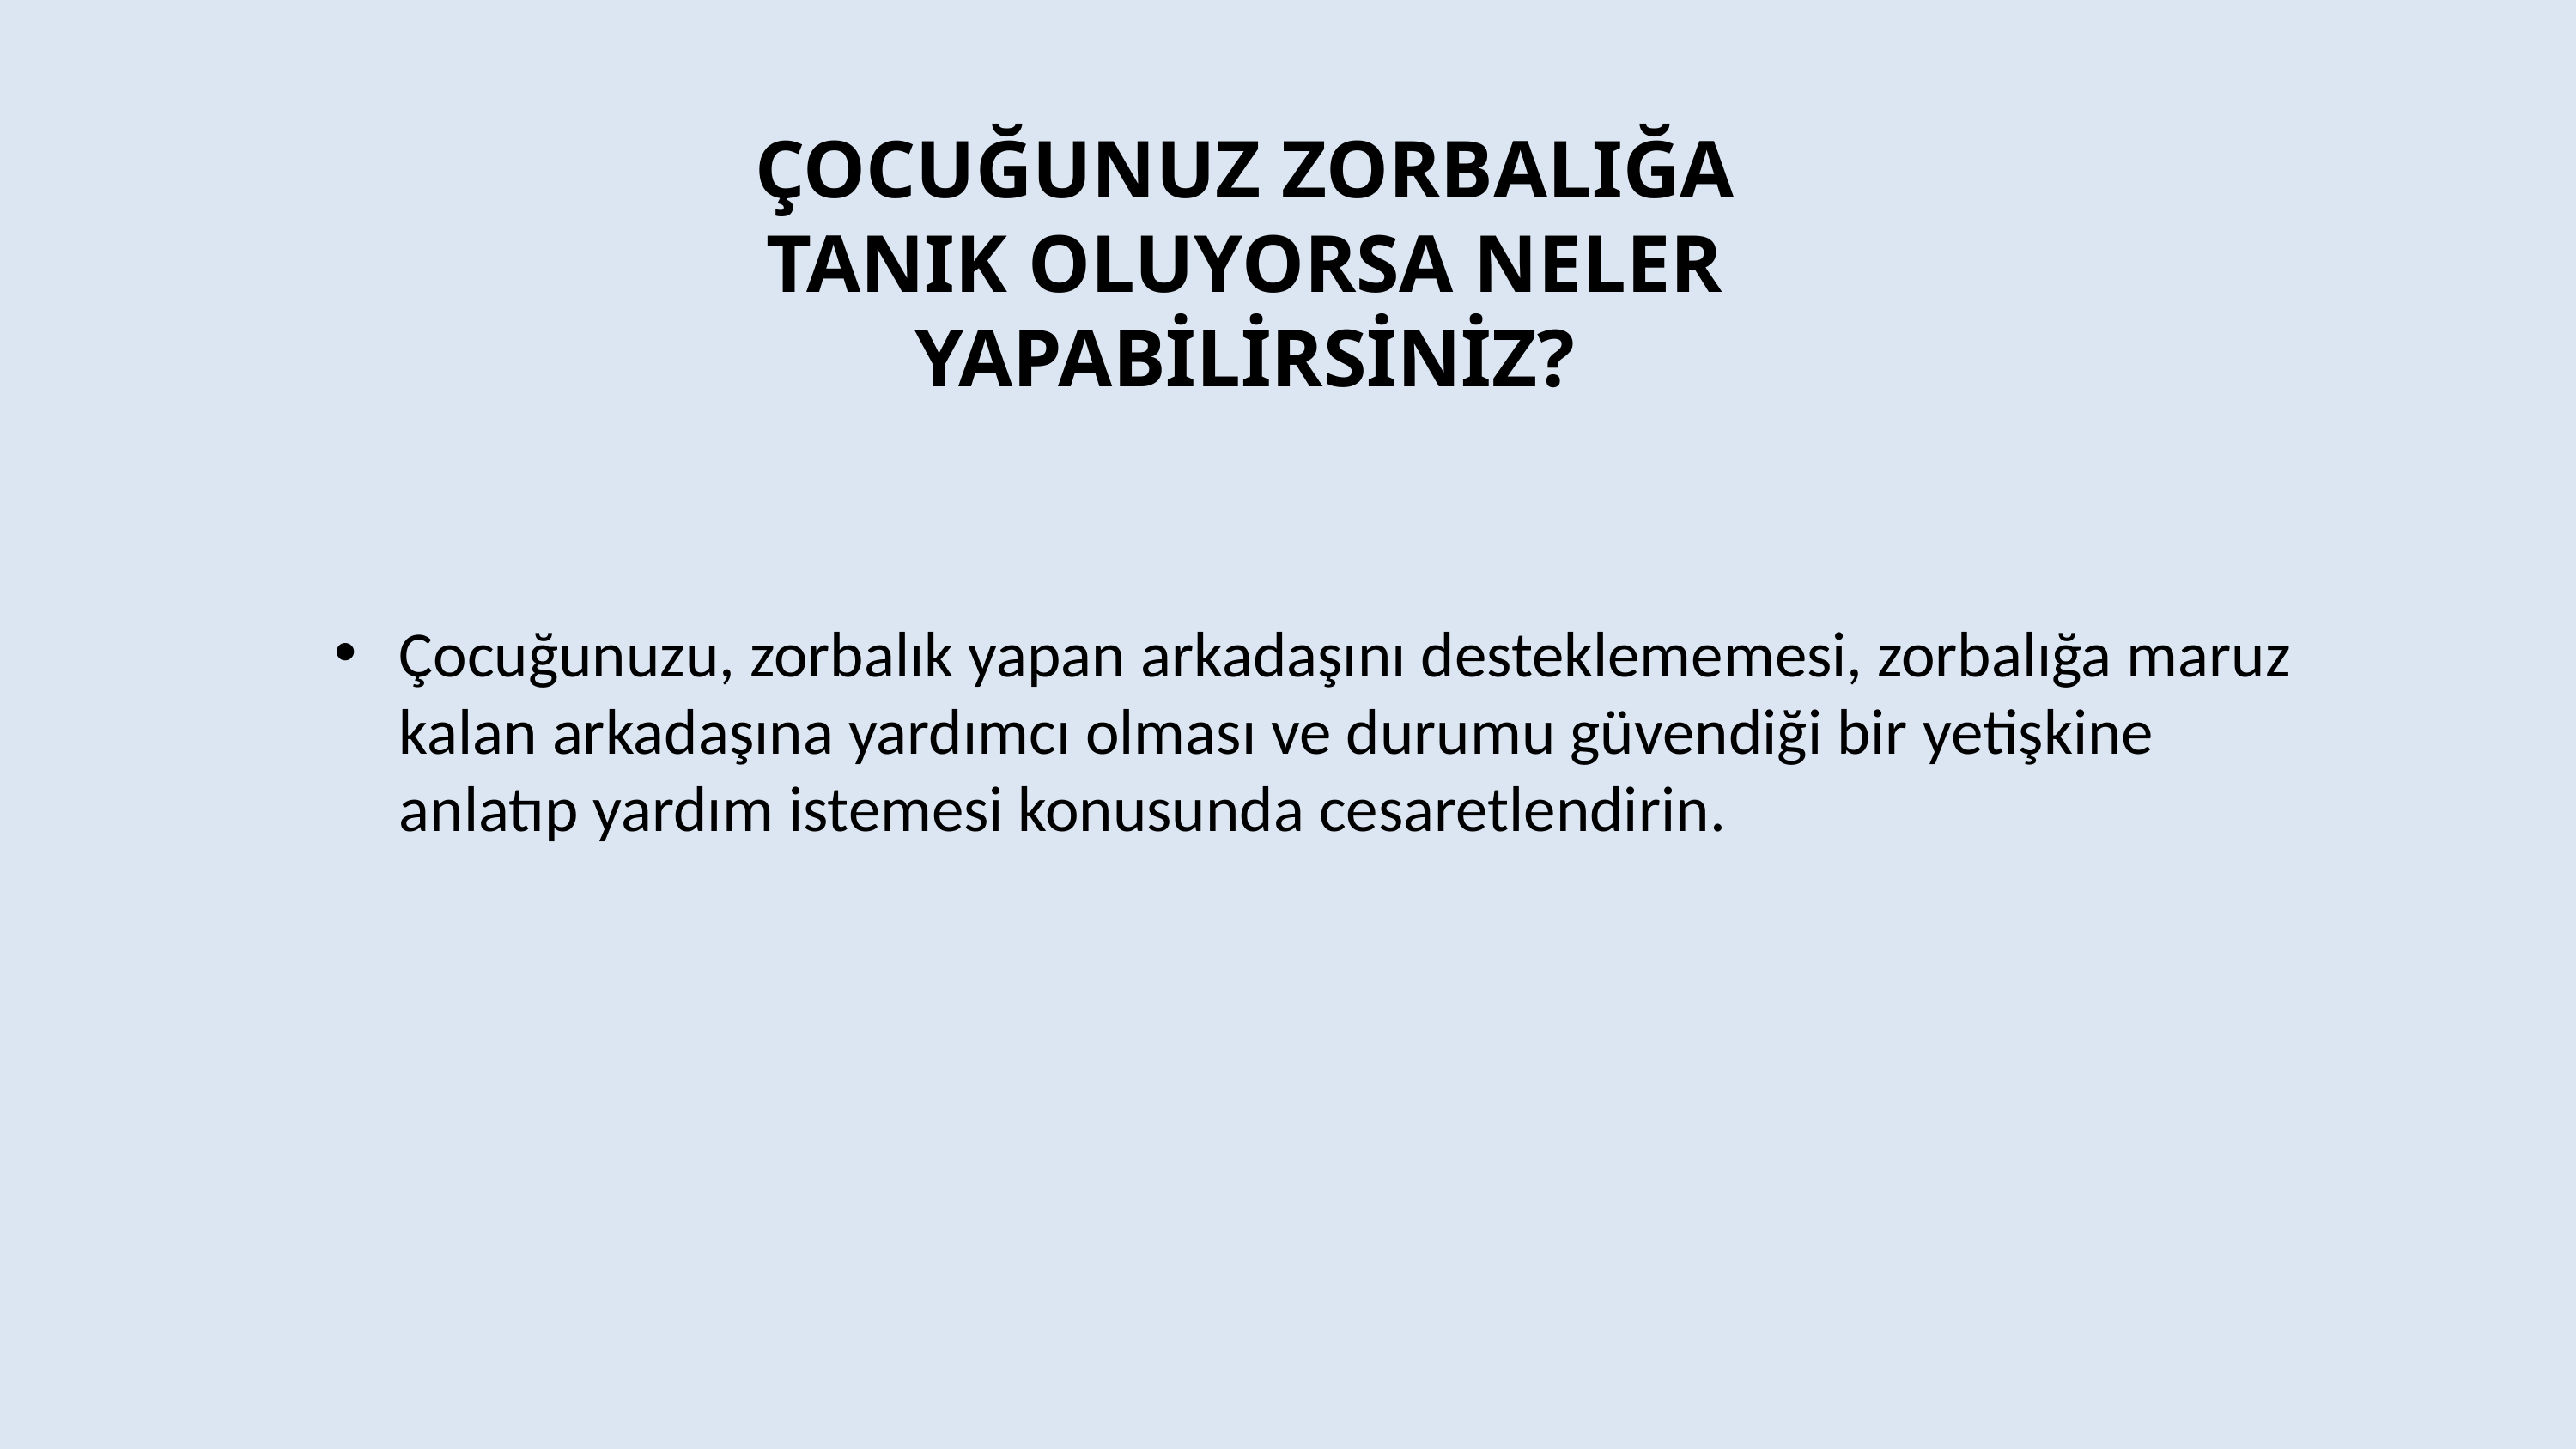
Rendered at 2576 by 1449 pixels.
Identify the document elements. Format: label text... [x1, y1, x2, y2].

text_box ÇOCUĞUNUZ ZORBALIĞA TANIK OLUYORSA NELER YAPABİLİRSİNİZ? [600, 112, 1889, 409]
text_box Çocuğunuzu, zorbalık yapan arkadaşını desteklememesi, zorbalığa maruz kalan arkadaşına yardımcı olması ve durumu güvendiği bir yetişkine anlatıp yardım istemesi konusunda cesaretlendirin. [322, 606, 2350, 851]
